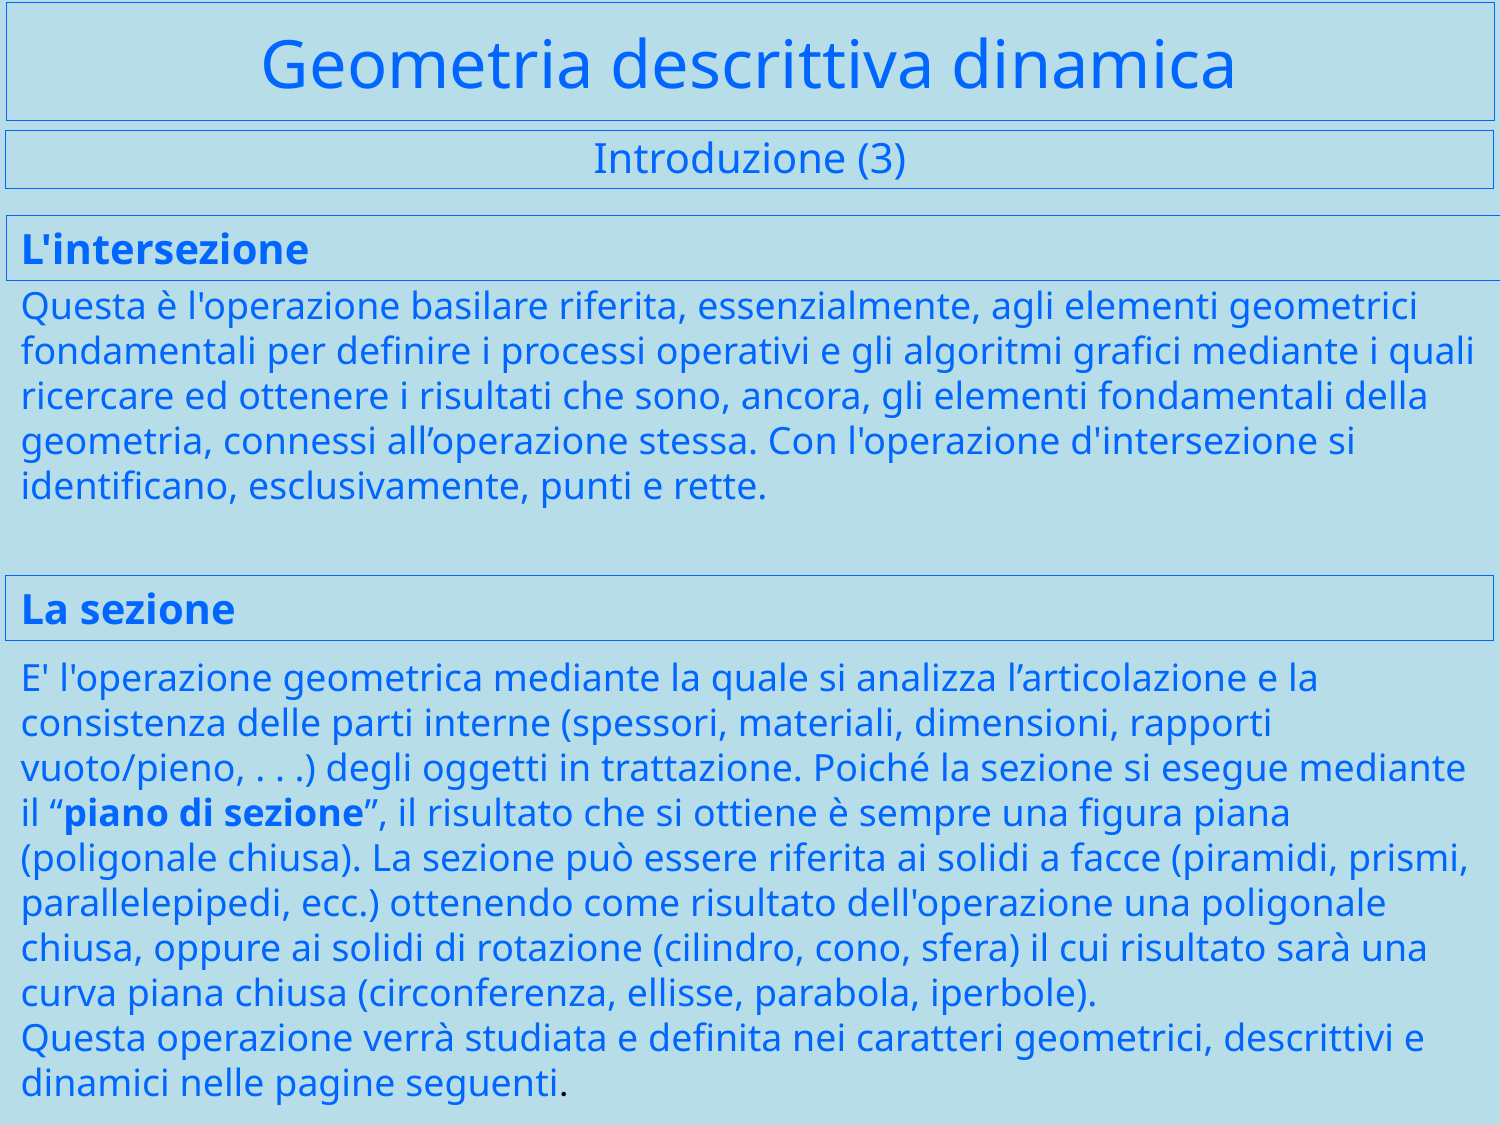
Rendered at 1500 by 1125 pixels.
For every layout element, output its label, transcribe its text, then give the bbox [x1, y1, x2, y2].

text_box L'intersezione [5, 215, 1500, 281]
text_box La sezione [5, 575, 1494, 641]
text_box Introduzione (3) [5, 130, 1494, 189]
text_box E' l'operazione geometrica mediante la quale si analizza l’articolazione e la consistenza delle parti interne (spessori, materiali, dimensioni, rapporti vuoto/pieno, . . .) degli oggetti in trattazione. Poiché la sezione si esegue mediante il “piano di sezione”, il risultato che si ottiene è sempre una figura piana (poligonale chiusa). La sezione può essere riferita ai solidi a facce (piramidi, prismi, parallelepipedi, ecc.) ottenendo come risultato dell'operazione una poligonale chiusa, oppure ai solidi di rotazione (cilindro, cono, sfera) il cui risultato sarà una curva piana chiusa (circonferenza, ellisse, parabola, iperbole). Questa operazione verrà studiata e definita nei caratteri geometrici, descrittivi e dinamici nelle pagine seguenti. [5, 647, 1494, 1112]
text_box Questa è l'operazione basilare riferita, essenzialmente, agli elementi geometrici fondamentali per definire i processi operativi e gli algoritmi grafici mediante i quali ricercare ed ottenere i risultati che sono, ancora, gli elementi fondamentali della geometria, connessi all’operazione stessa. Con l'operazione d'intersezione si identificano, esclusivamente, punti e rette. [5, 274, 1494, 515]
title Geometria descrittiva dinamica [5, 2, 1494, 121]
